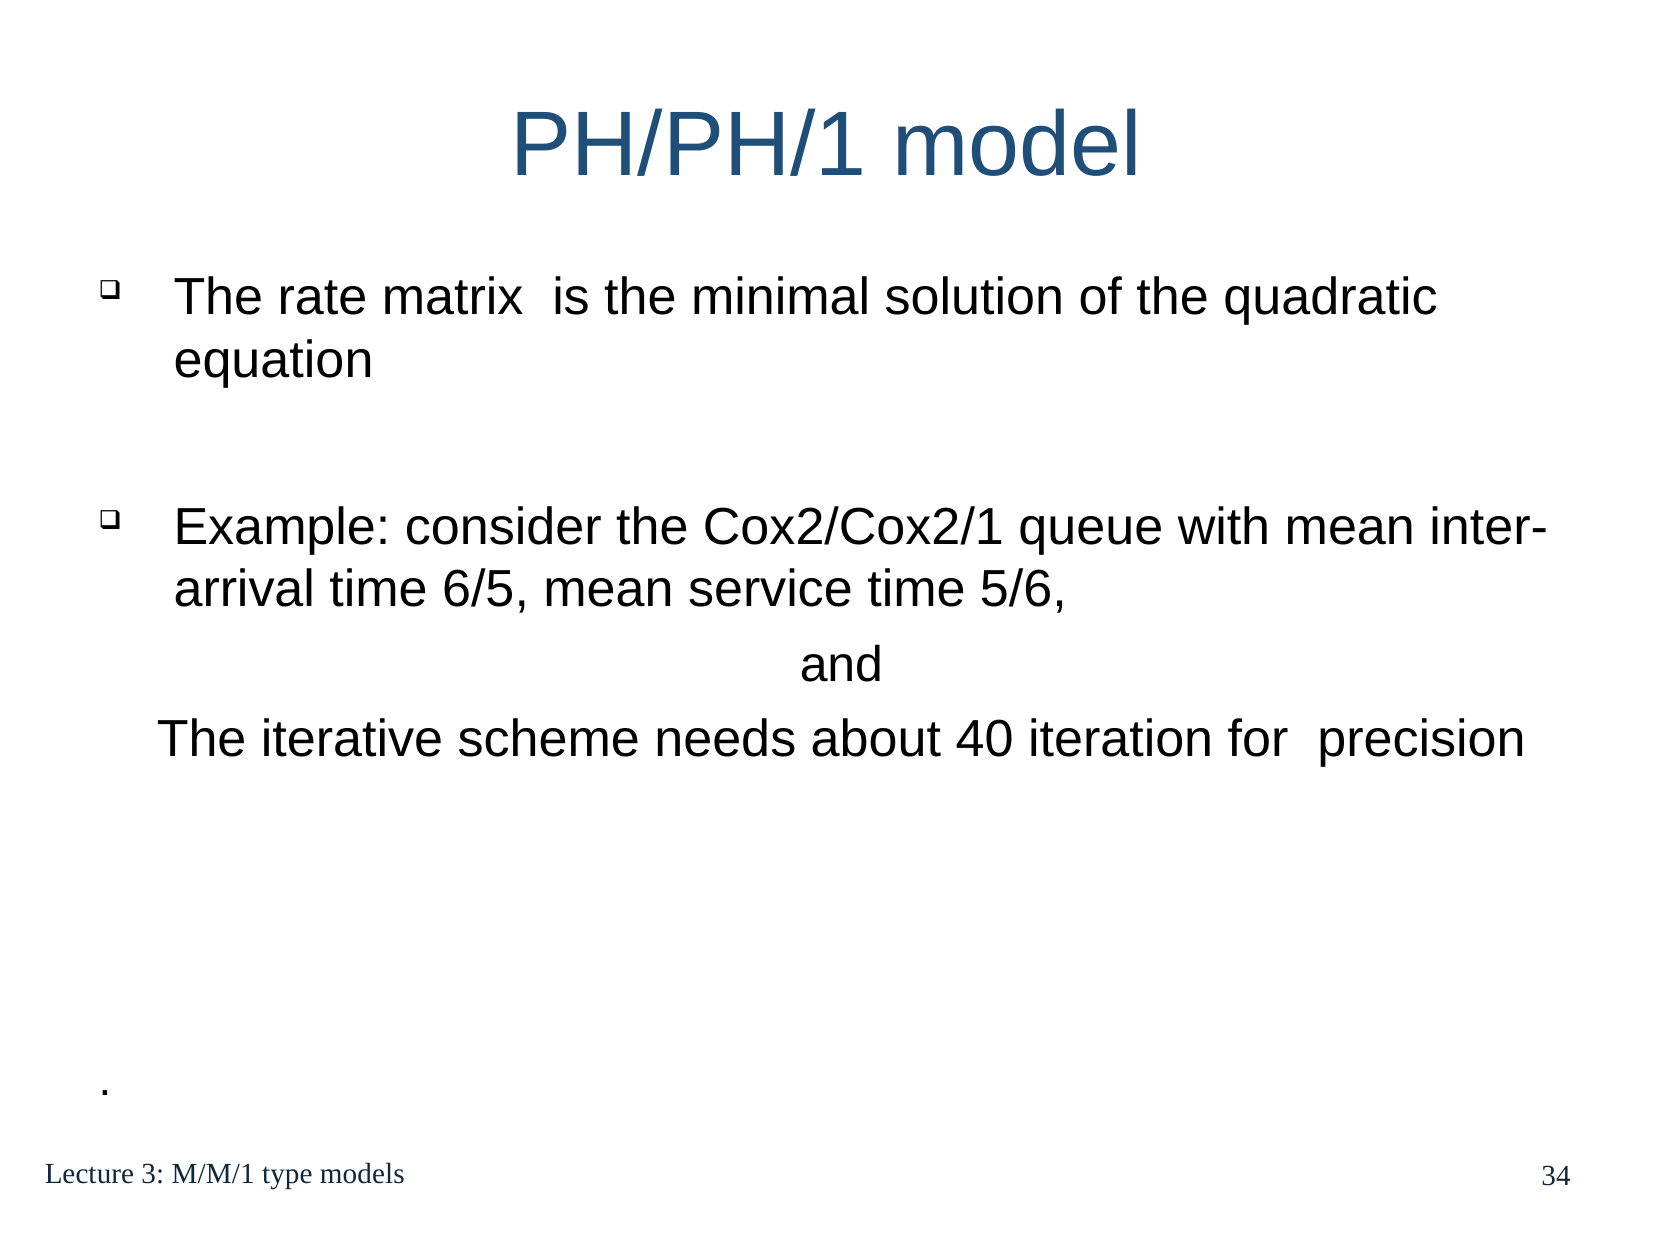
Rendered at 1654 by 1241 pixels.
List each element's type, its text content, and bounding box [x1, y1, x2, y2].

slide_number 34 [1185, 1156, 1571, 1241]
title PH/PH/1 model [82, 42, 1571, 236]
footer Lecture 3: M/M/1 type models [44, 1154, 908, 1241]
